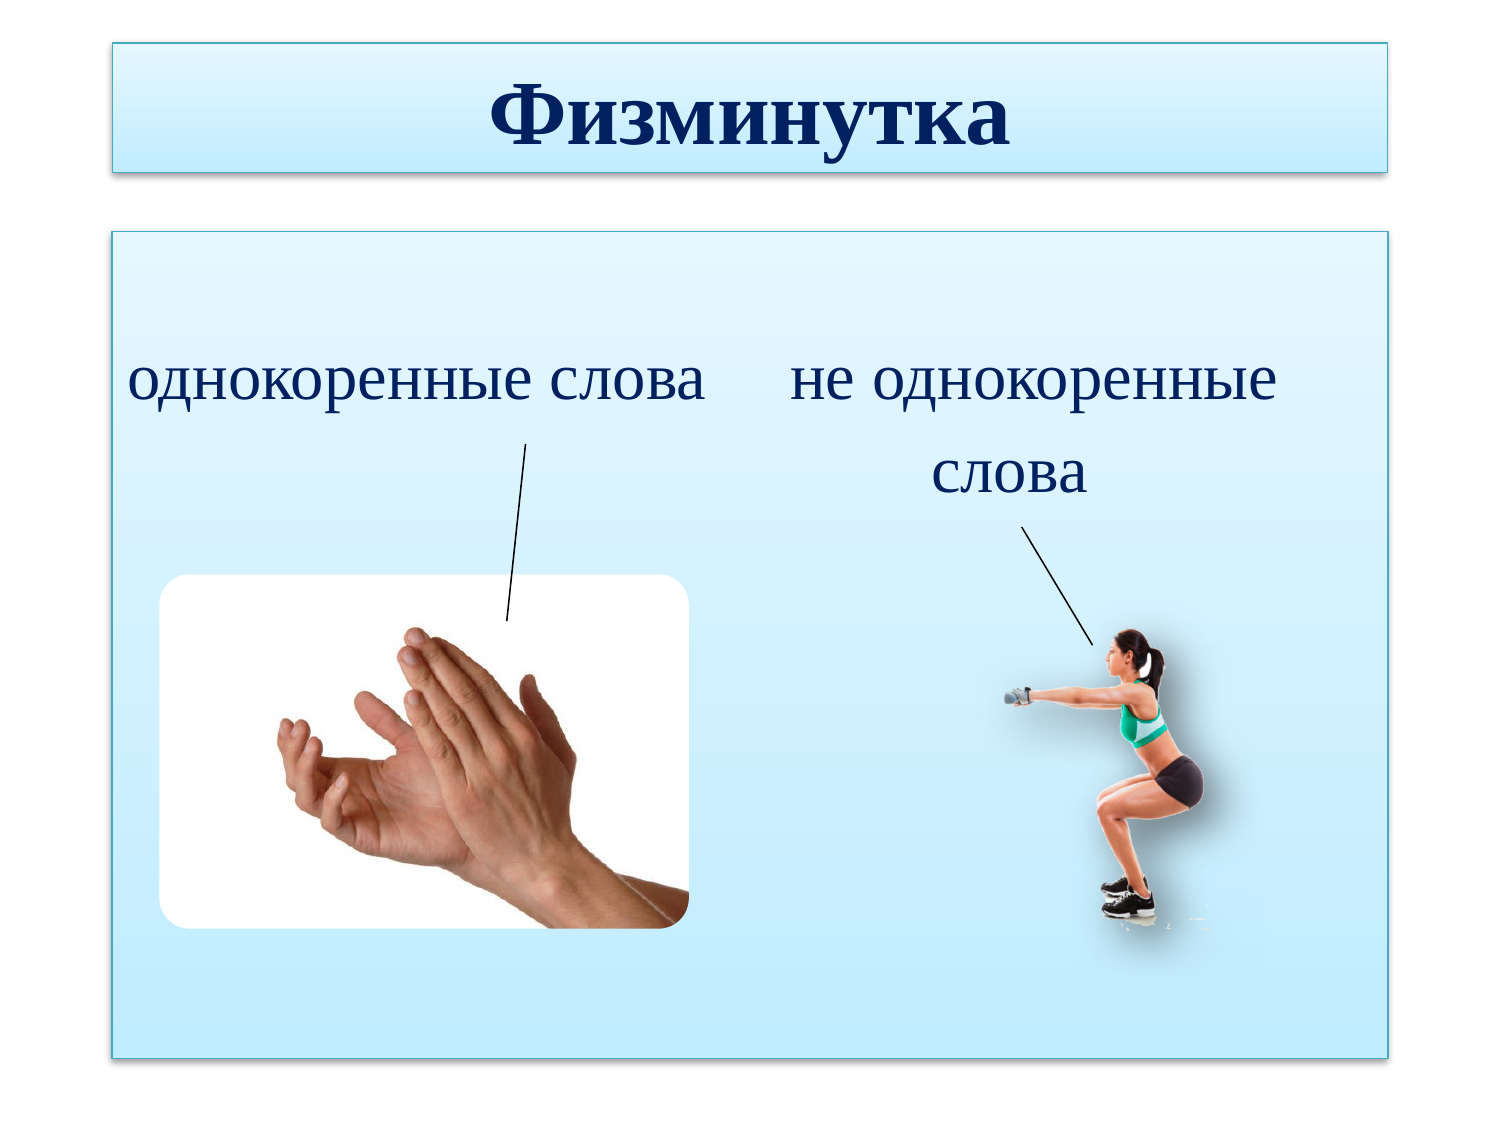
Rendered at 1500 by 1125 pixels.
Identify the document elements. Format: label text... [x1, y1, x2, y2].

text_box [506, 443, 526, 622]
picture [159, 574, 690, 929]
title Физминутка [112, 42, 1388, 173]
picture [938, 574, 1282, 965]
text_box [1021, 526, 1093, 646]
subtitle однокоренные слова не однокоренные слова [111, 231, 1389, 1059]
